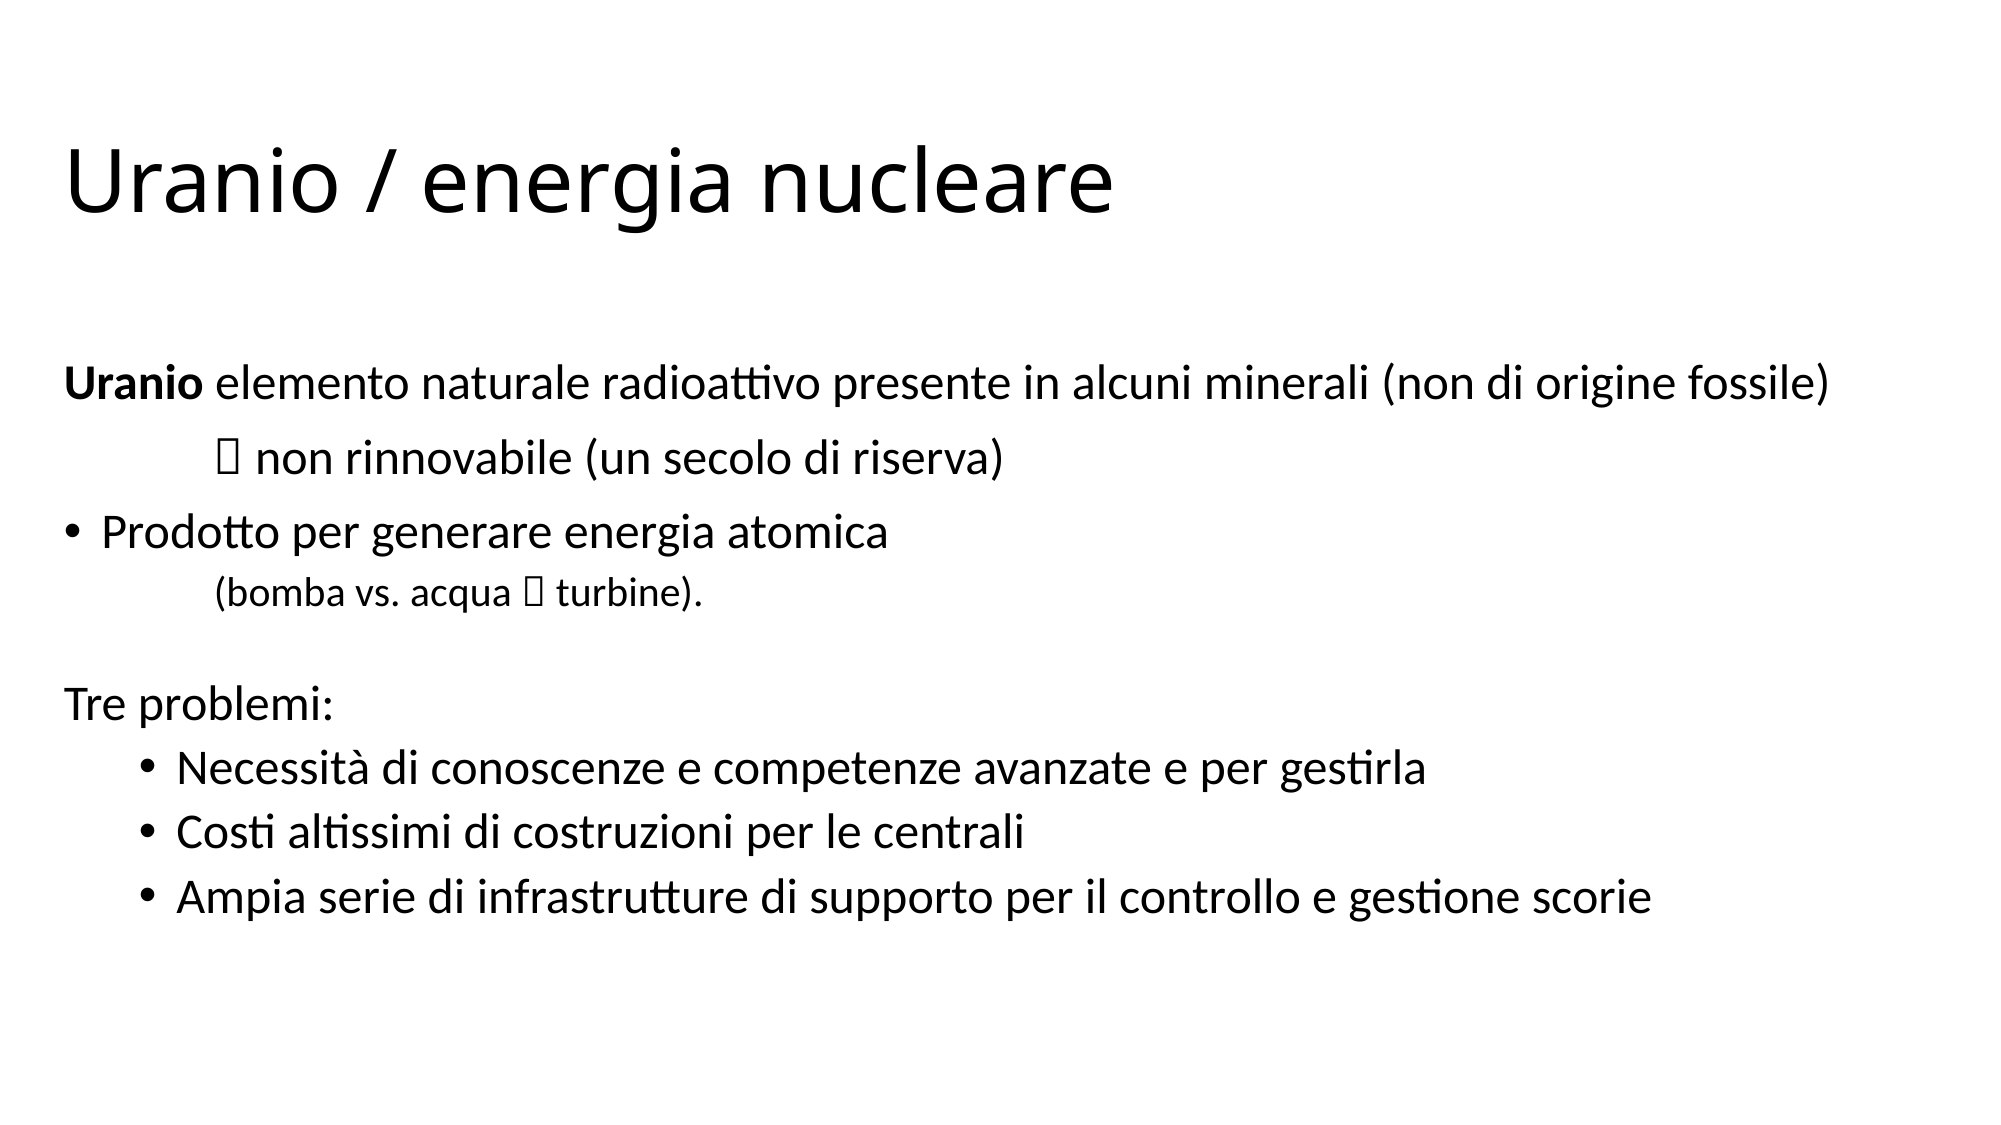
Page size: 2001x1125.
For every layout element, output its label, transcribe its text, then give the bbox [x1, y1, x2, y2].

list Uranio elemento naturale radioattivo presente in alcuni minerali (non di origine fossile)  non rinnovabile (un secolo di riserva) Prodotto per generare energia atomica (bomba vs. acqua  turbine). Tre problemi: Necessità di conoscenze e competenze avanzate e per gestirla Costi altissimi di costruzioni per le centrali Ampia serie di infrastrutture di supporto per il controllo e gestione scorie [48, 348, 1941, 1125]
title Uranio / energia nucleare [48, 129, 1278, 240]
